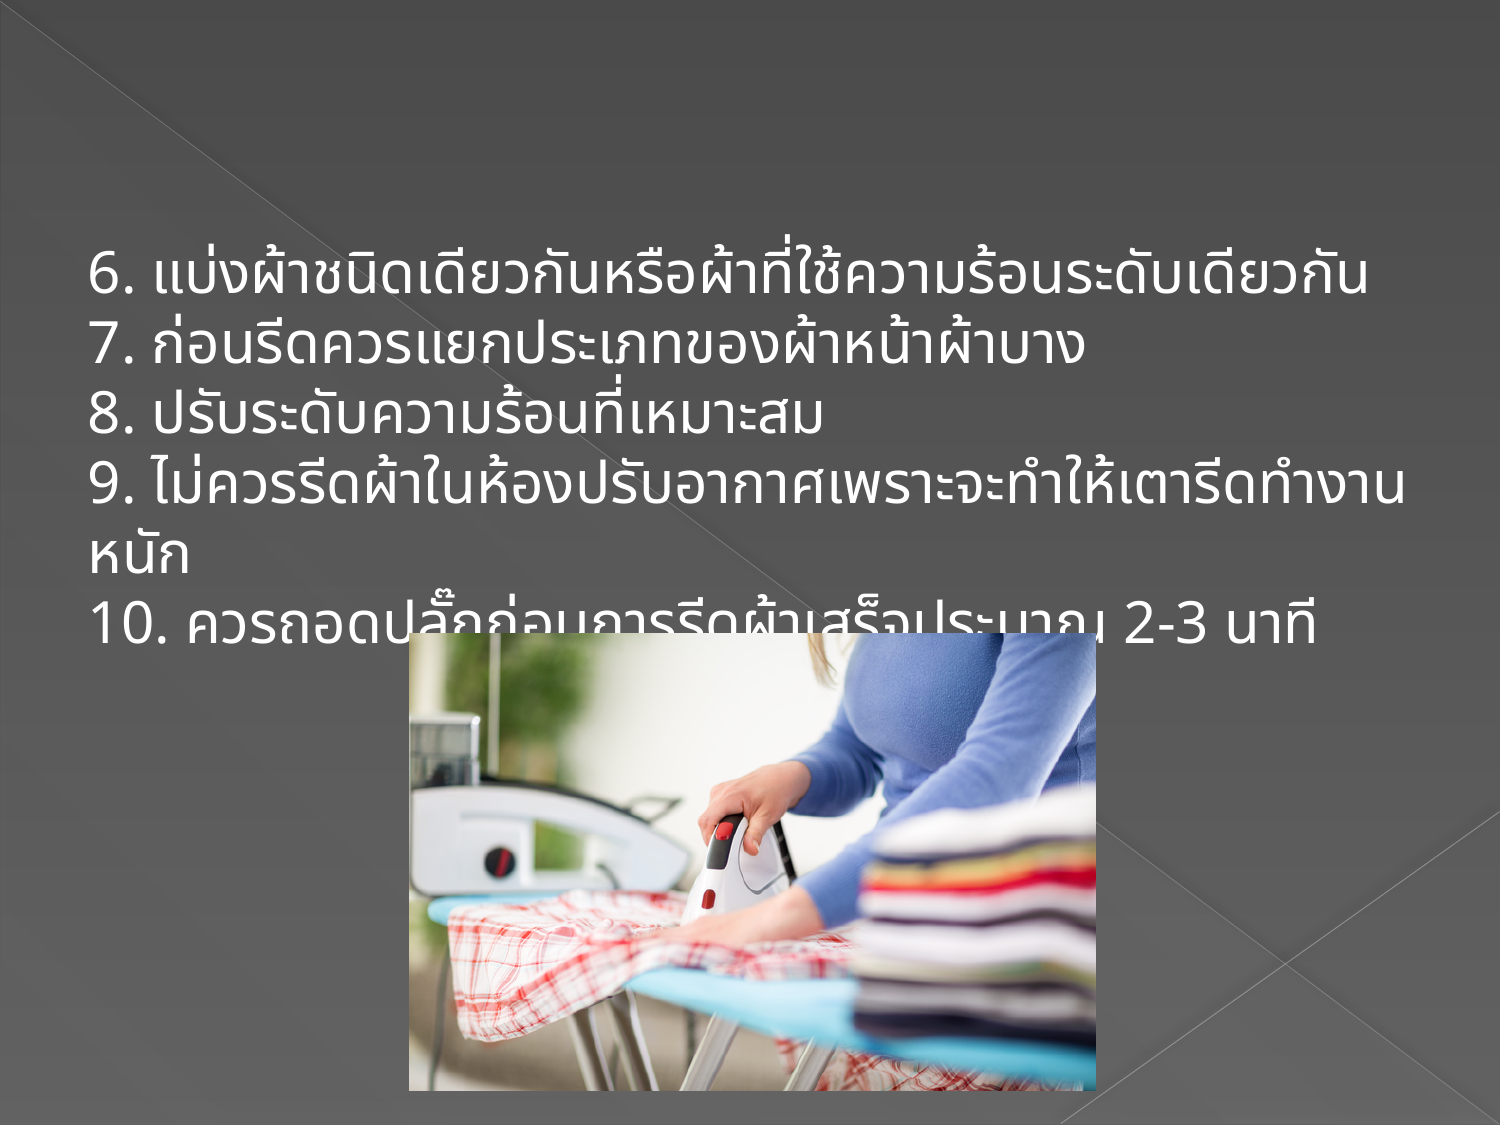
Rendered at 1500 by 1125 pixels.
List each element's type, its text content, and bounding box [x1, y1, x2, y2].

text_box 6. แบ่งผ้าชนิดเดียวกันหรือผ้าที่ใช้ความร้อนระดับเดียวกัน 7. ก่อนรีดควรแยกประเภทของผ้าหน้าผ้าบาง 8. ปรับระดับความร้อนที่เหมาะสม 9. ไม่ควรรีดผ้าในห้องปรับอากาศเพราะจะทำให้เตารีดทำงานหนัก 10. ควรถอดปลั๊กก่อนการรีดผ้าเสร็จประมาณ 2-3 นาที [73, 228, 1432, 663]
picture [408, 633, 1096, 1092]
